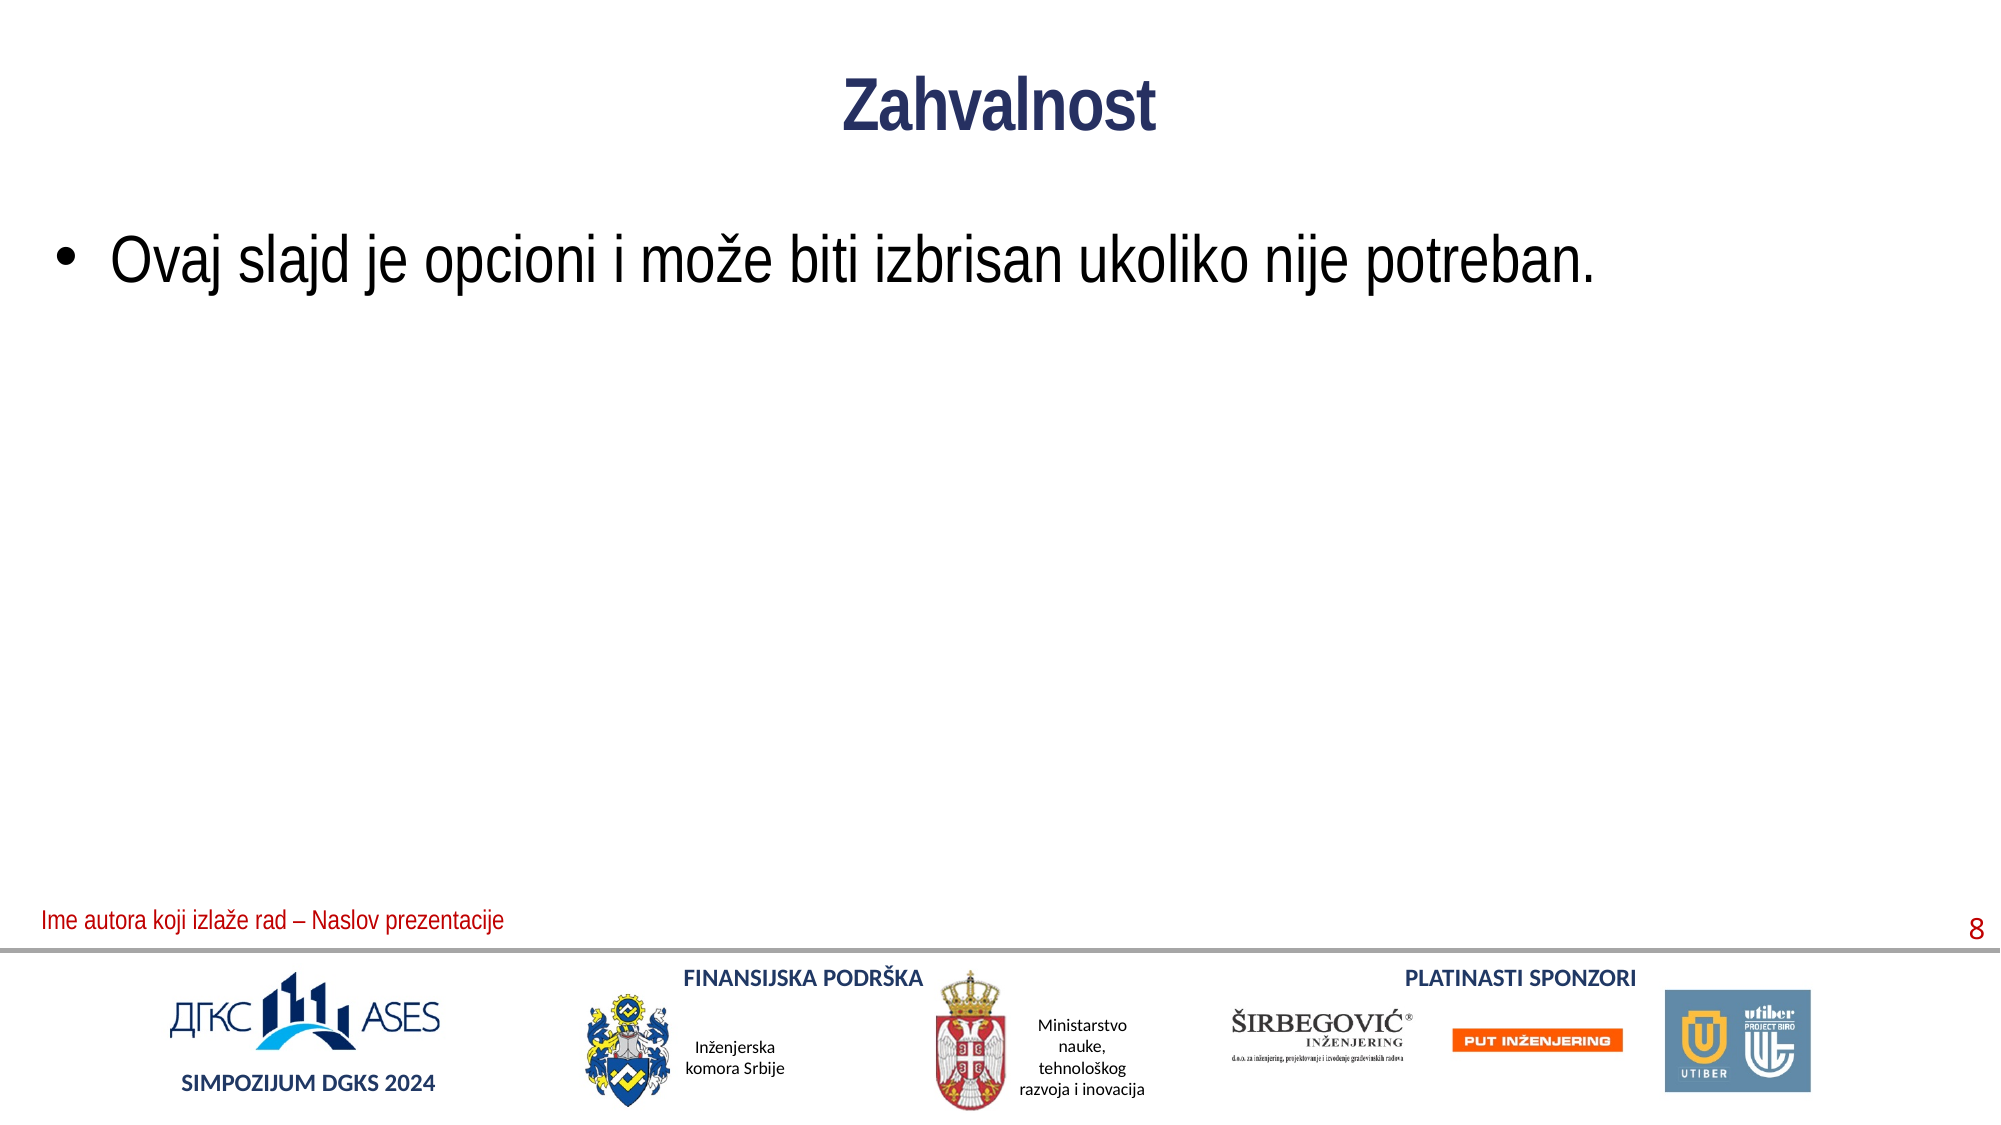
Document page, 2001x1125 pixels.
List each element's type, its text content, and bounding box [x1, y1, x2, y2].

picture [563, 989, 682, 1115]
title Zahvalnost [39, 30, 1961, 171]
picture [1442, 1015, 1632, 1070]
picture [161, 963, 448, 1101]
list Ovaj slajd je opcioni i može biti izbrisan ukoliko nije potreban. [39, 208, 1961, 905]
picture [910, 964, 1017, 1116]
picture [1646, 977, 1827, 1103]
picture [1218, 1004, 1423, 1083]
slide_number 8 [1852, 902, 2000, 950]
